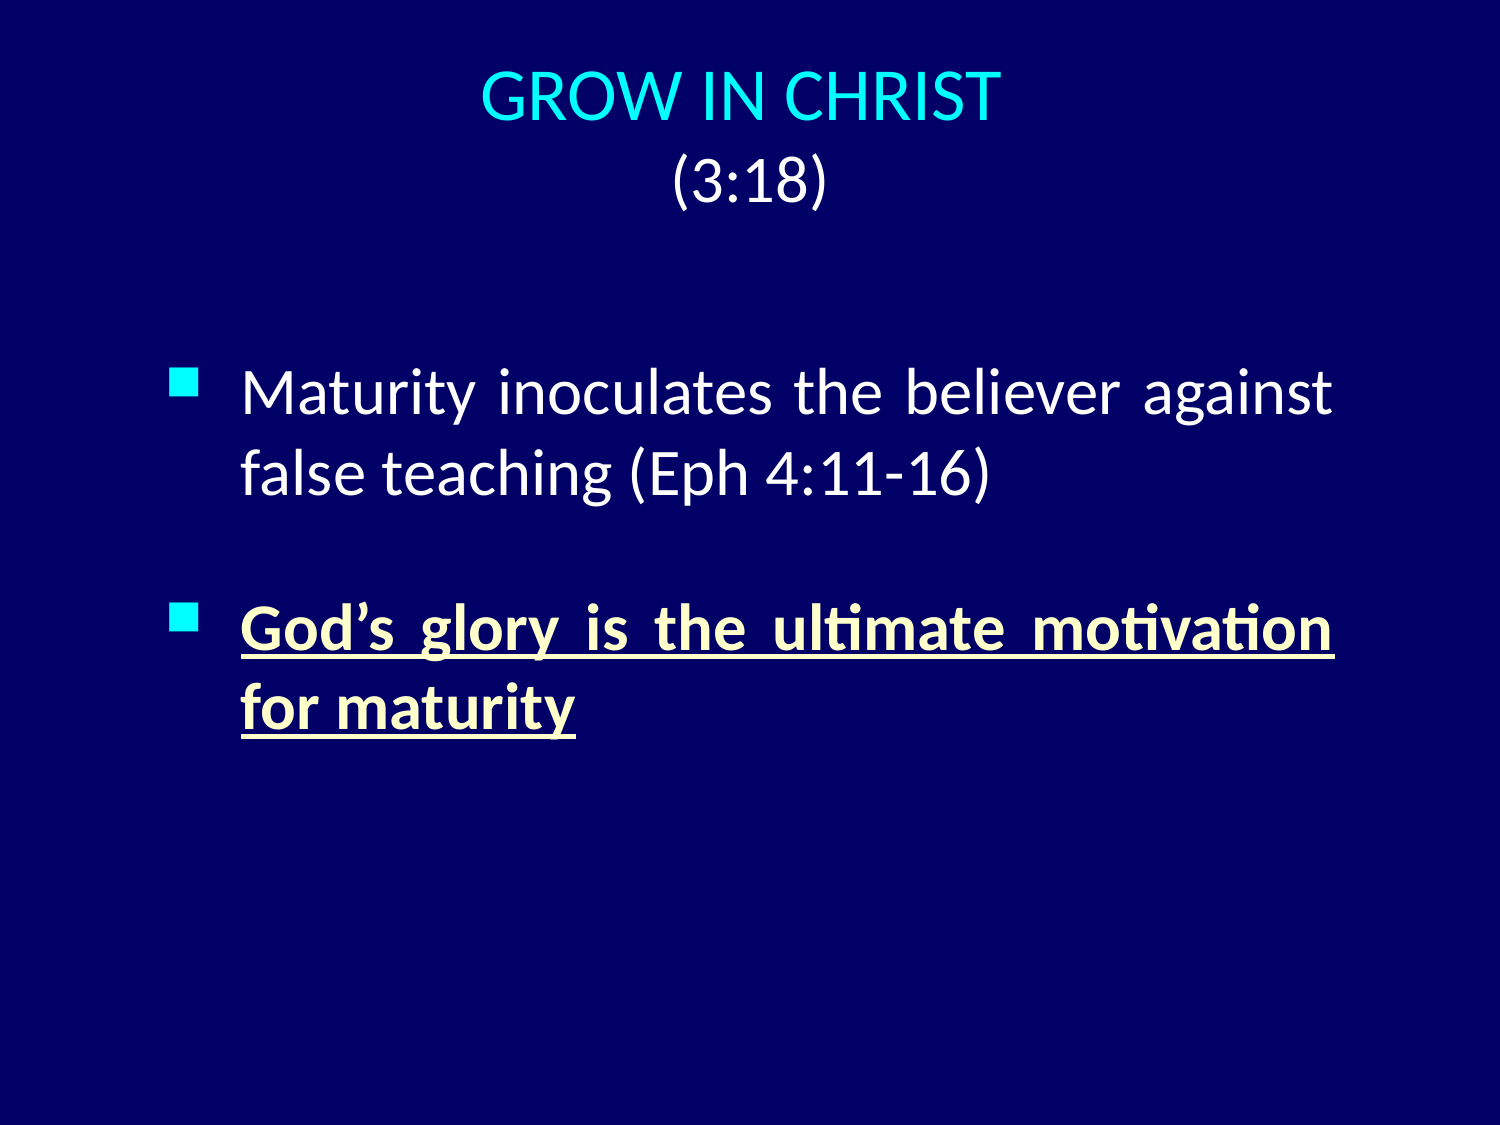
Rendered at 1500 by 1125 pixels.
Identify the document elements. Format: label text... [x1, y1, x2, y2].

title GROW IN CHRIST (3:18) [112, 37, 1388, 225]
list Maturity inoculates the believer against false teaching (Eph 4:11-16) God’s glory is the ultimate motivation for maturity [149, 340, 1351, 785]
